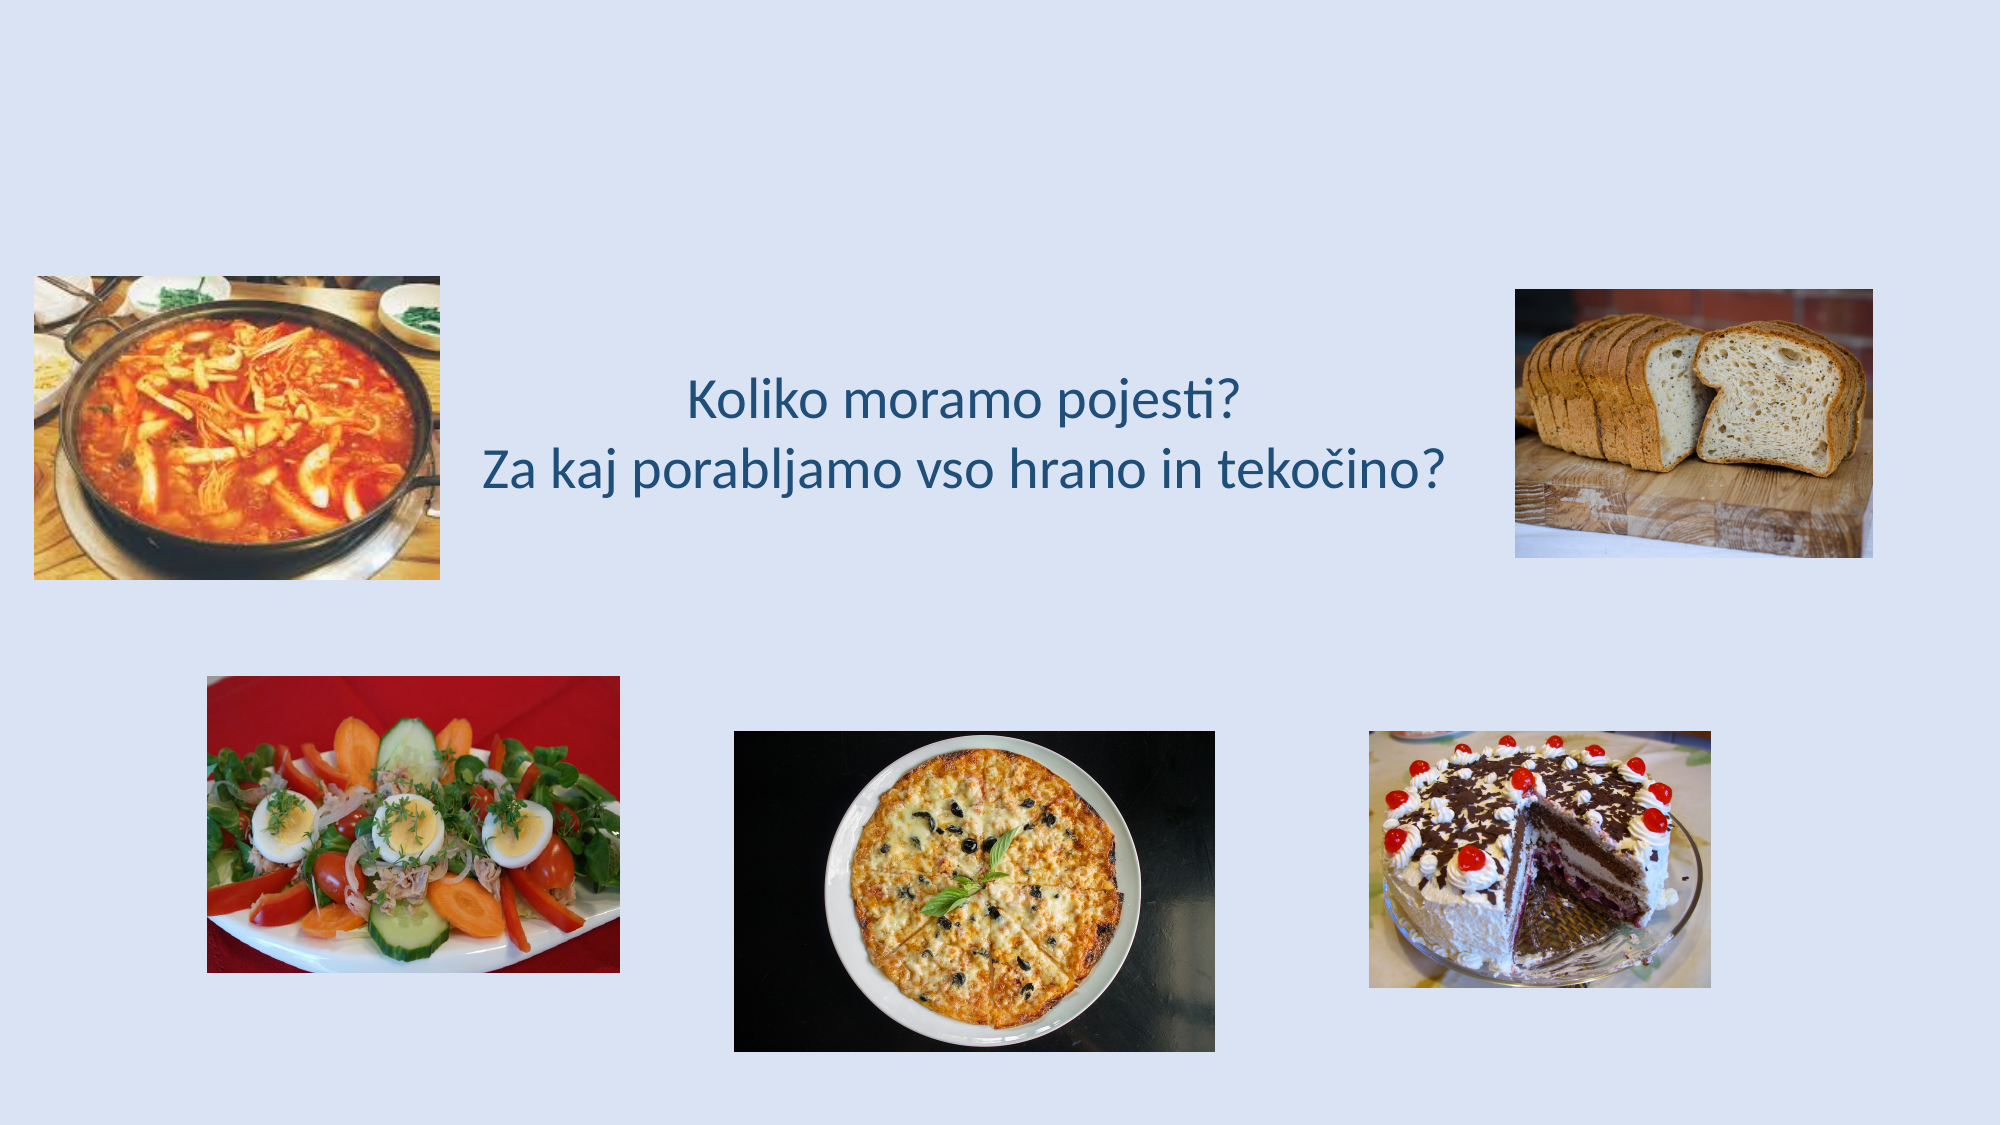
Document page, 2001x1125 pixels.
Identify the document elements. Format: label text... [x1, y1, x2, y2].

picture [1369, 731, 1711, 988]
picture [734, 731, 1215, 1052]
picture [34, 276, 440, 580]
text_box Koliko moramo pojesti? Za kaj porabljamo vso hrano in tekočino? [440, 368, 1502, 493]
picture [1515, 289, 1873, 558]
picture [207, 676, 620, 973]
